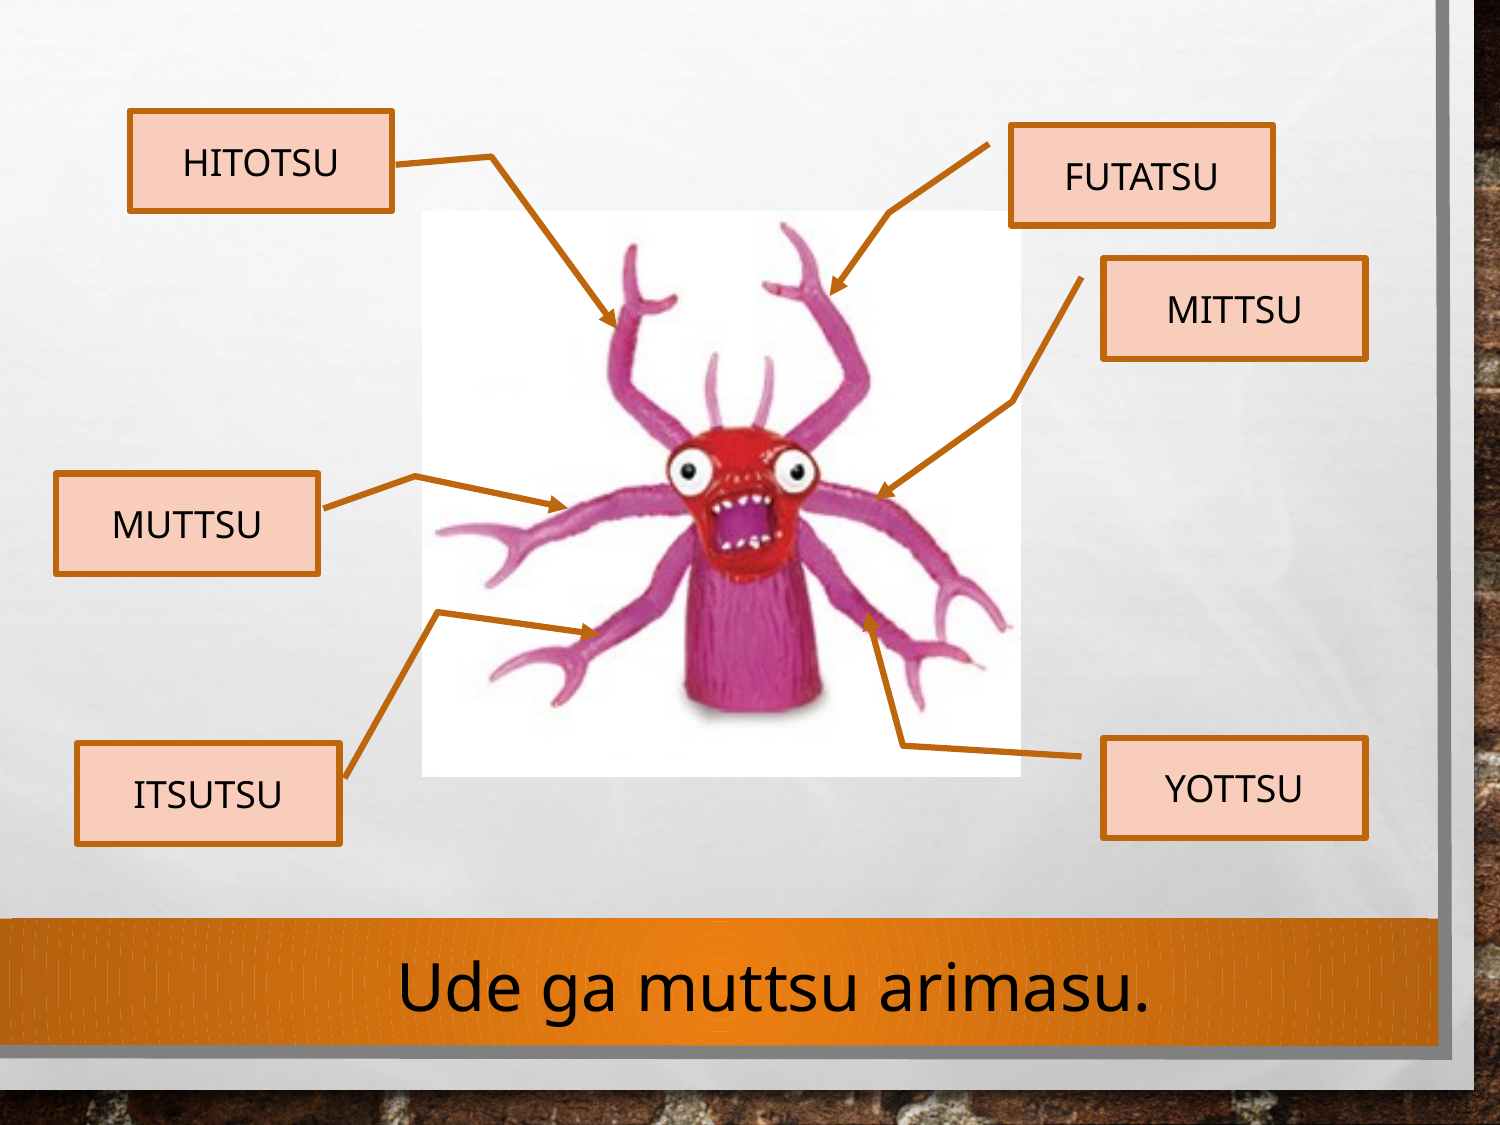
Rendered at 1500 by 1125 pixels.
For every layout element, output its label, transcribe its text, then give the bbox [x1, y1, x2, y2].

text_box FUTATSU [1010, 124, 1274, 226]
text_box ITSUTSU [77, 743, 340, 845]
text_box MITTSU [1021, 276, 1083, 388]
text_box YOTTSU [1021, 752, 1082, 758]
text_box HITOTSU [129, 110, 393, 212]
text_box MUTTSU [323, 475, 422, 510]
text_box YOTTSU [1103, 737, 1366, 839]
text_box Ude ga muttsu arimasu. [381, 937, 1168, 1033]
picture [422, 211, 1021, 777]
text_box FUTATSU [889, 143, 990, 211]
picture [0, 0, 1500, 1125]
text_box MITTSU [1103, 257, 1366, 360]
text_box HITOTSU [395, 155, 532, 211]
text_box MUTTSU [55, 473, 319, 575]
text_box ITSUTSU [343, 638, 422, 779]
